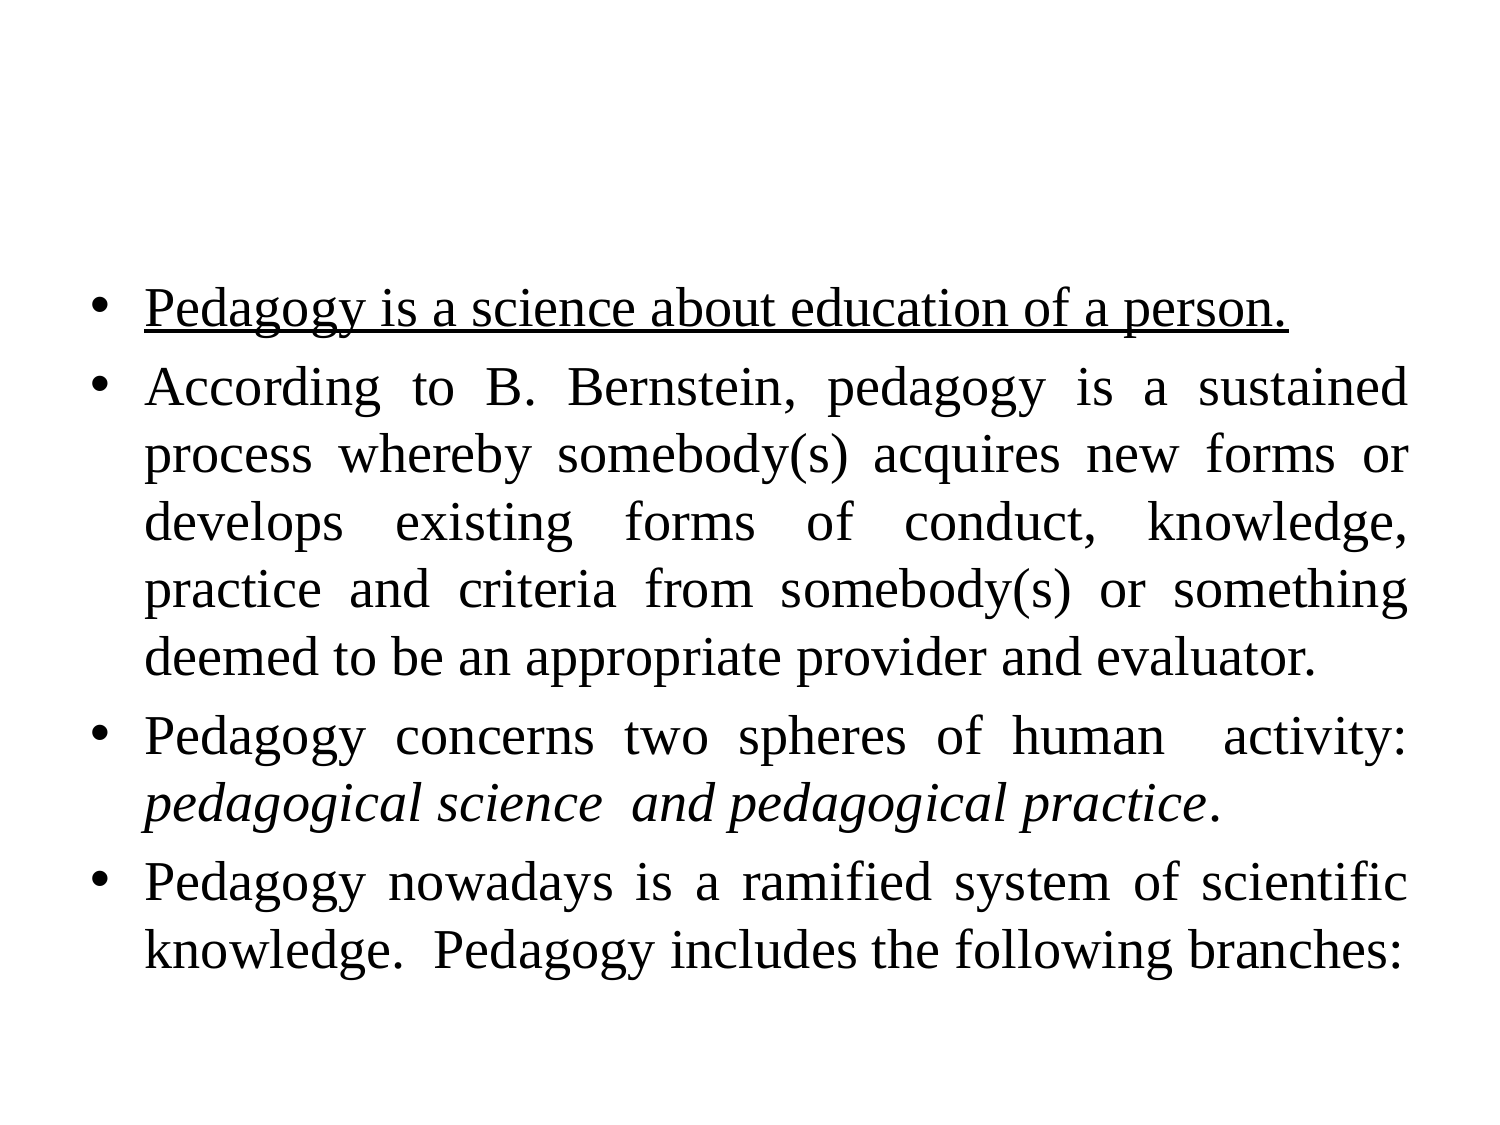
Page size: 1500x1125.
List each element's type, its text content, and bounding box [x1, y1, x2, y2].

list Pedagogy is a science about education of a person. According to B. Bernstein, pedagogy is a sustained process whereby somebody(s) acquires new forms or develops existing forms of conduct, knowledge, practice and criteria from somebody(s) or something deemed to be an appropriate provider and evaluator. Pedagogy concerns two spheres of human activity: pedagogical science and pedagogical practice. Pedagogy nowadays is a ramified system of scientific knowledge. Pedagogy includes the following branches: [75, 262, 1425, 1005]
